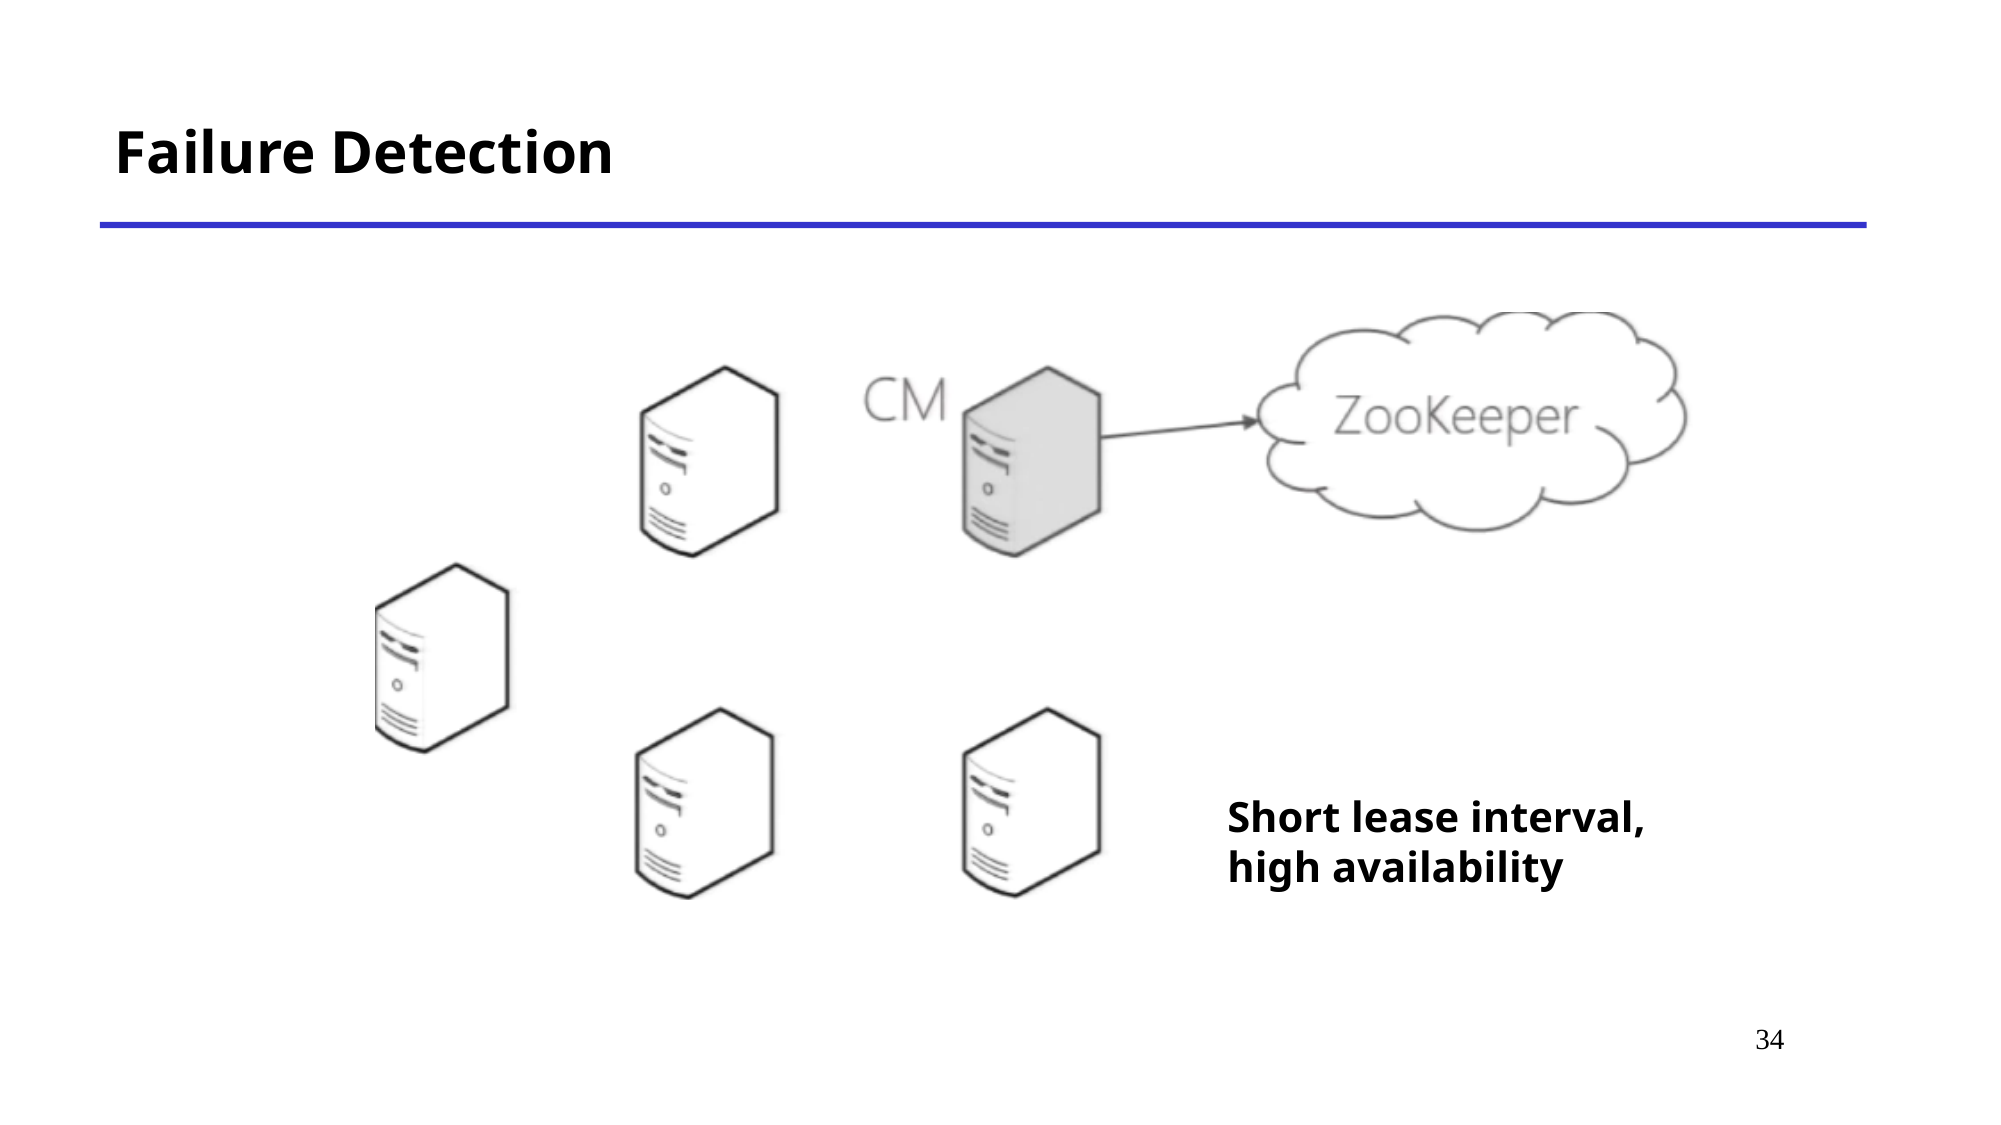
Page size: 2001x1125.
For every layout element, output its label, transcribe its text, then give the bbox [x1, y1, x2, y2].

slide_number 34 [1516, 1012, 1801, 1088]
title Failure Detection [99, 75, 1867, 225]
text_box Short lease interval, high availability [1212, 783, 1713, 949]
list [374, 312, 1701, 901]
